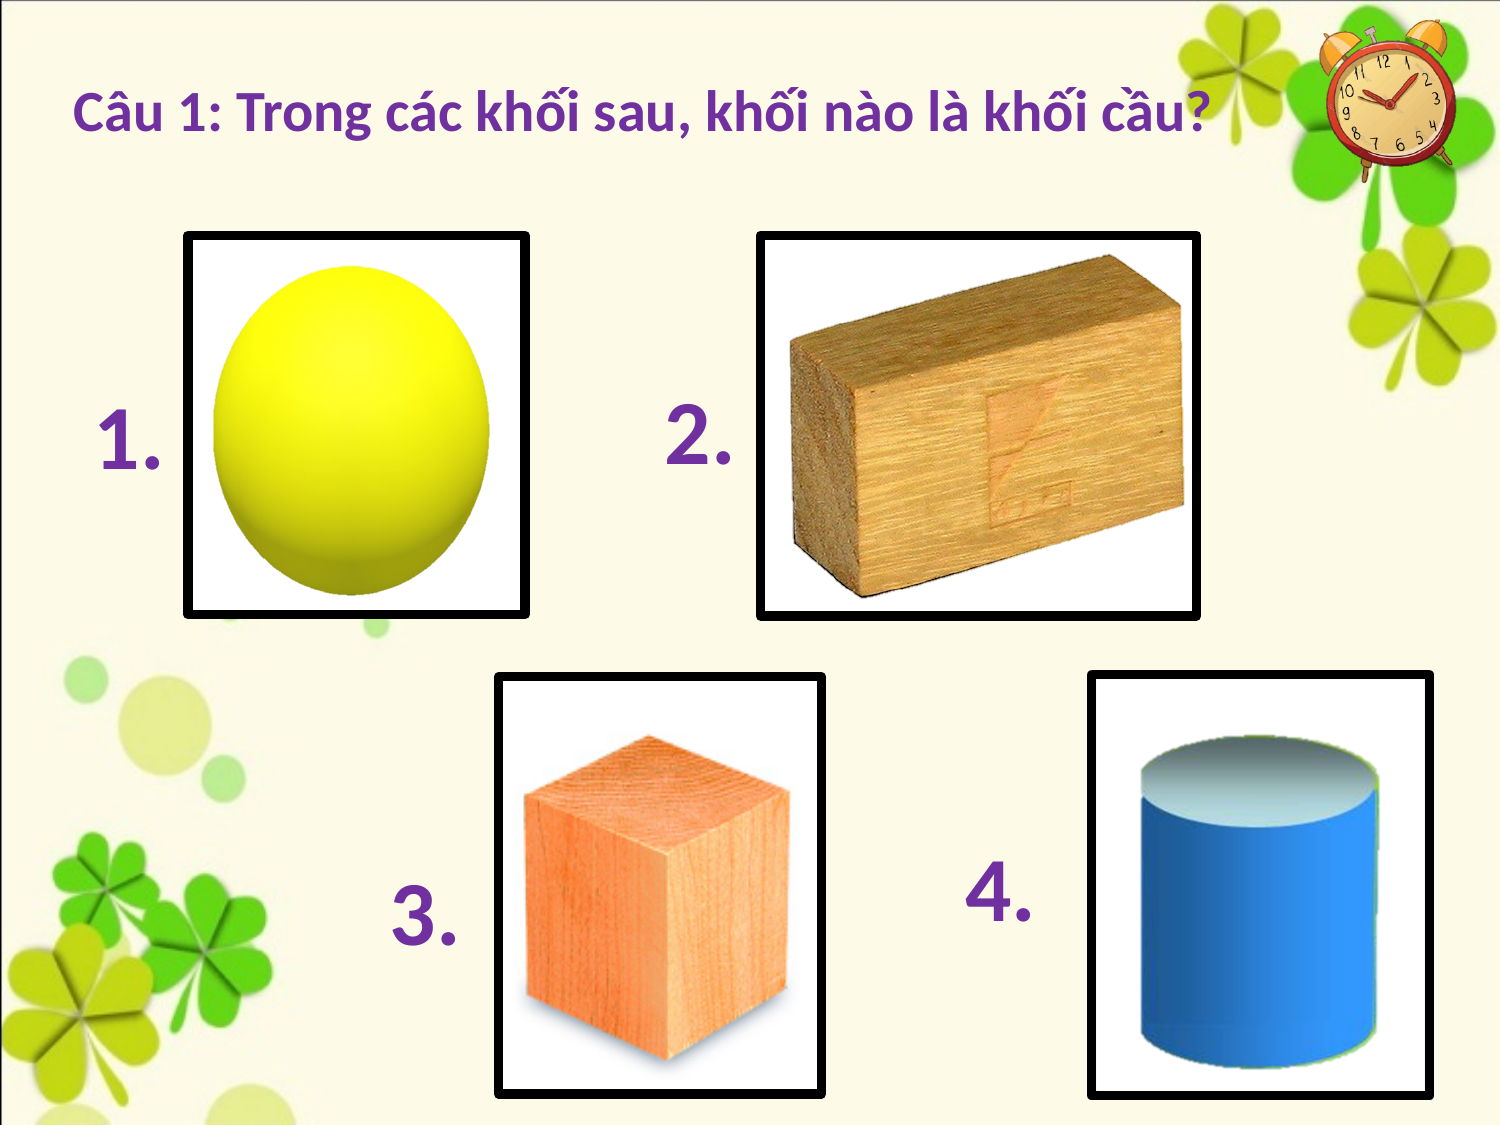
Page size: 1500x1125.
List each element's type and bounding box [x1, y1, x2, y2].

text_box [649, 234, 1206, 617]
picture [0, 0, 1500, 1125]
text_box [374, 676, 822, 1095]
text_box [949, 670, 1434, 1101]
text_box [78, 235, 526, 615]
